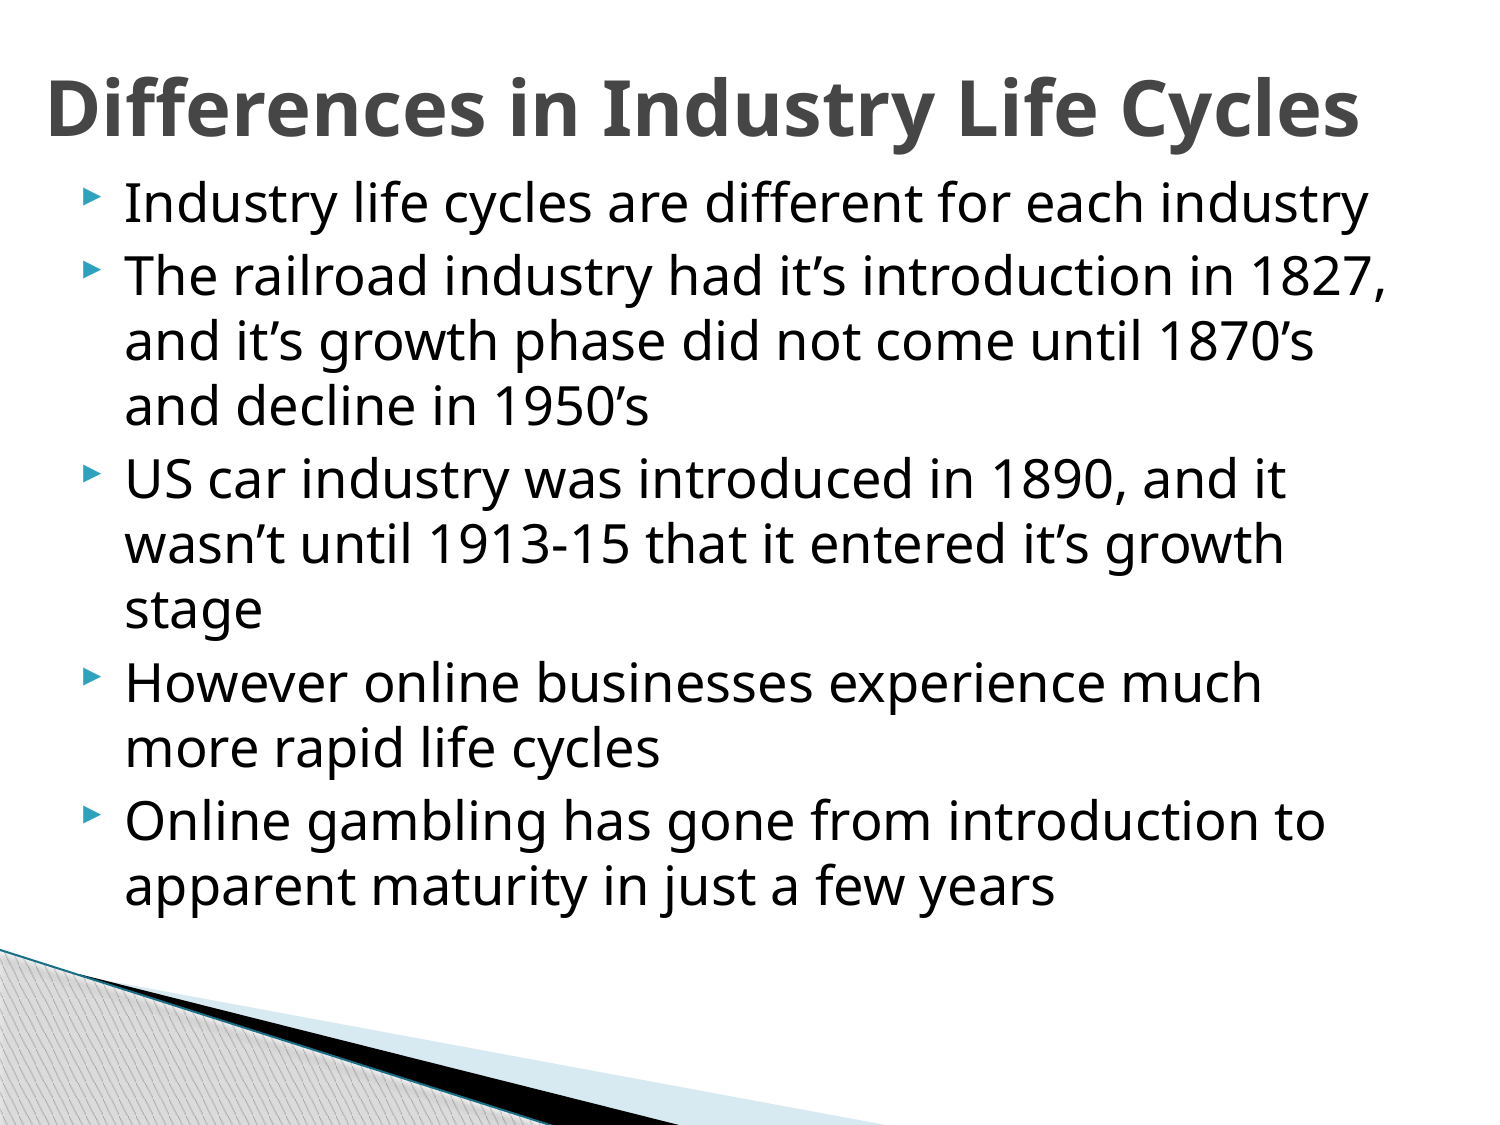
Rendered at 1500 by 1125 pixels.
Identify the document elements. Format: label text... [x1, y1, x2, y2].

list Industry life cycles are different for each industry The railroad industry had it’s introduction in 1827, and it’s growth phase did not come until 1870’s and decline in 1950’s US car industry was introduced in 1890, and it wasn’t until 1913-15 that it entered it’s growth stage However online businesses experience much more rapid life cycles Online gambling has gone from introduction to apparent maturity in just a few years [64, 160, 1416, 904]
title Differences in Industry Life Cycles [29, 0, 1380, 160]
